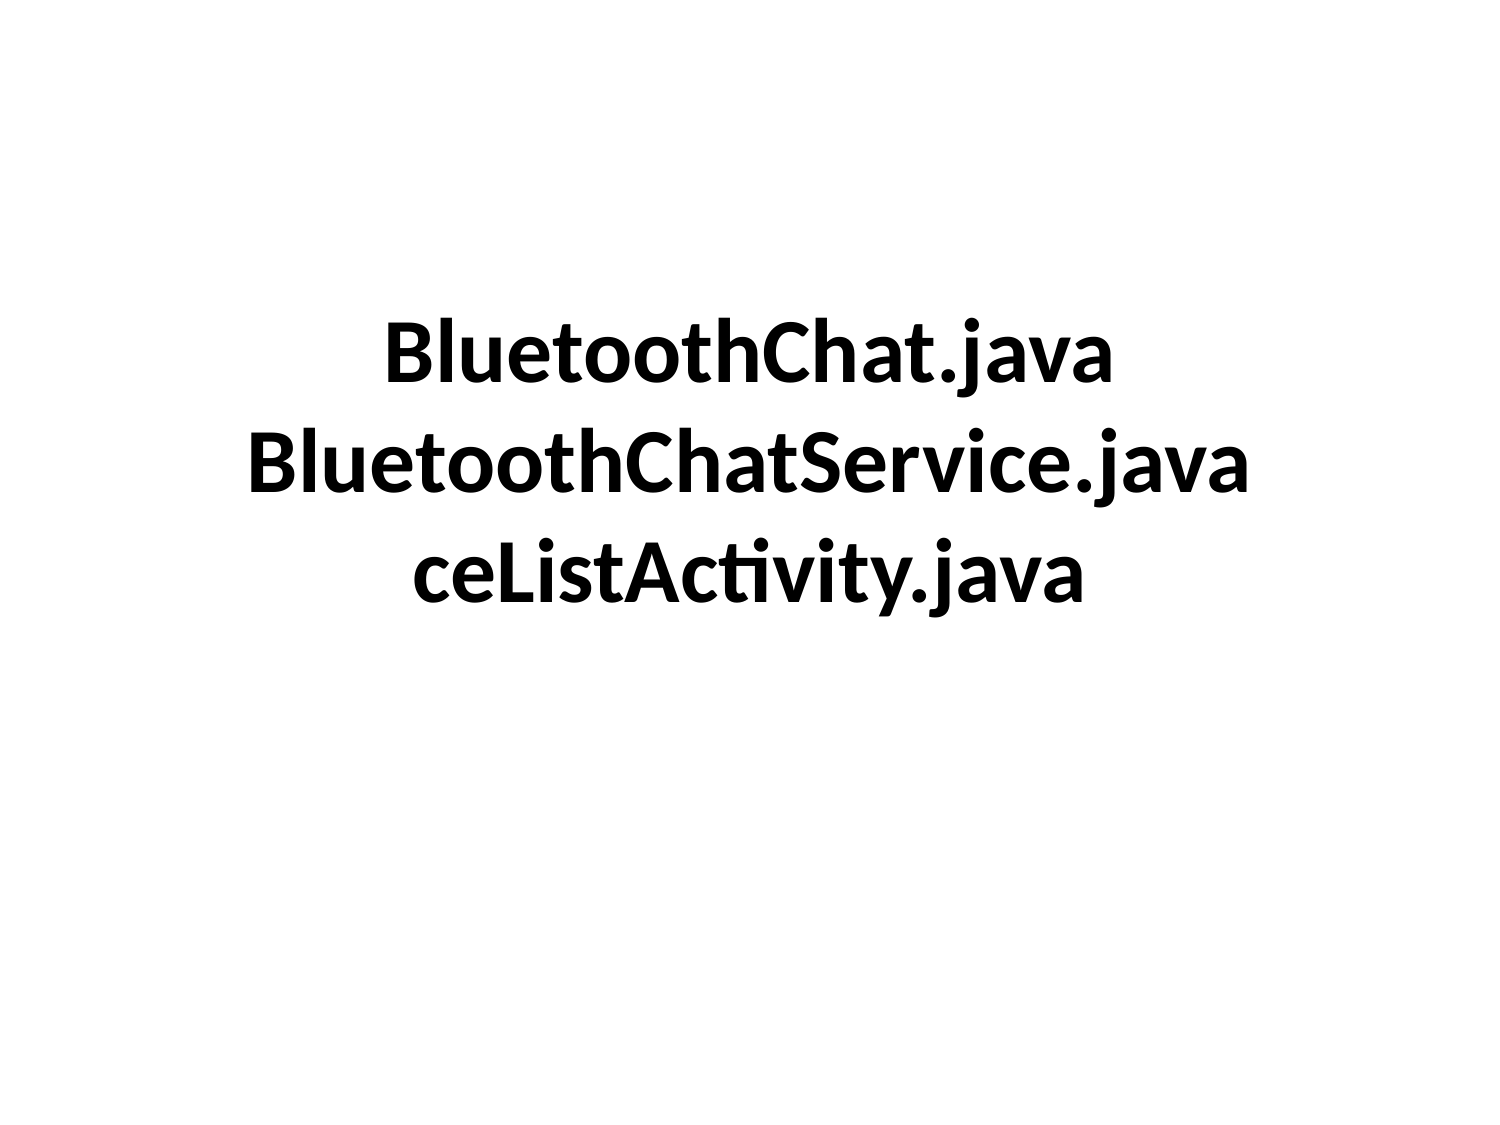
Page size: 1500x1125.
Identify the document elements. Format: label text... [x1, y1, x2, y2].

title BluetoothChat.java BluetoothChatService.java ceListActivity.java [75, 45, 1425, 976]
